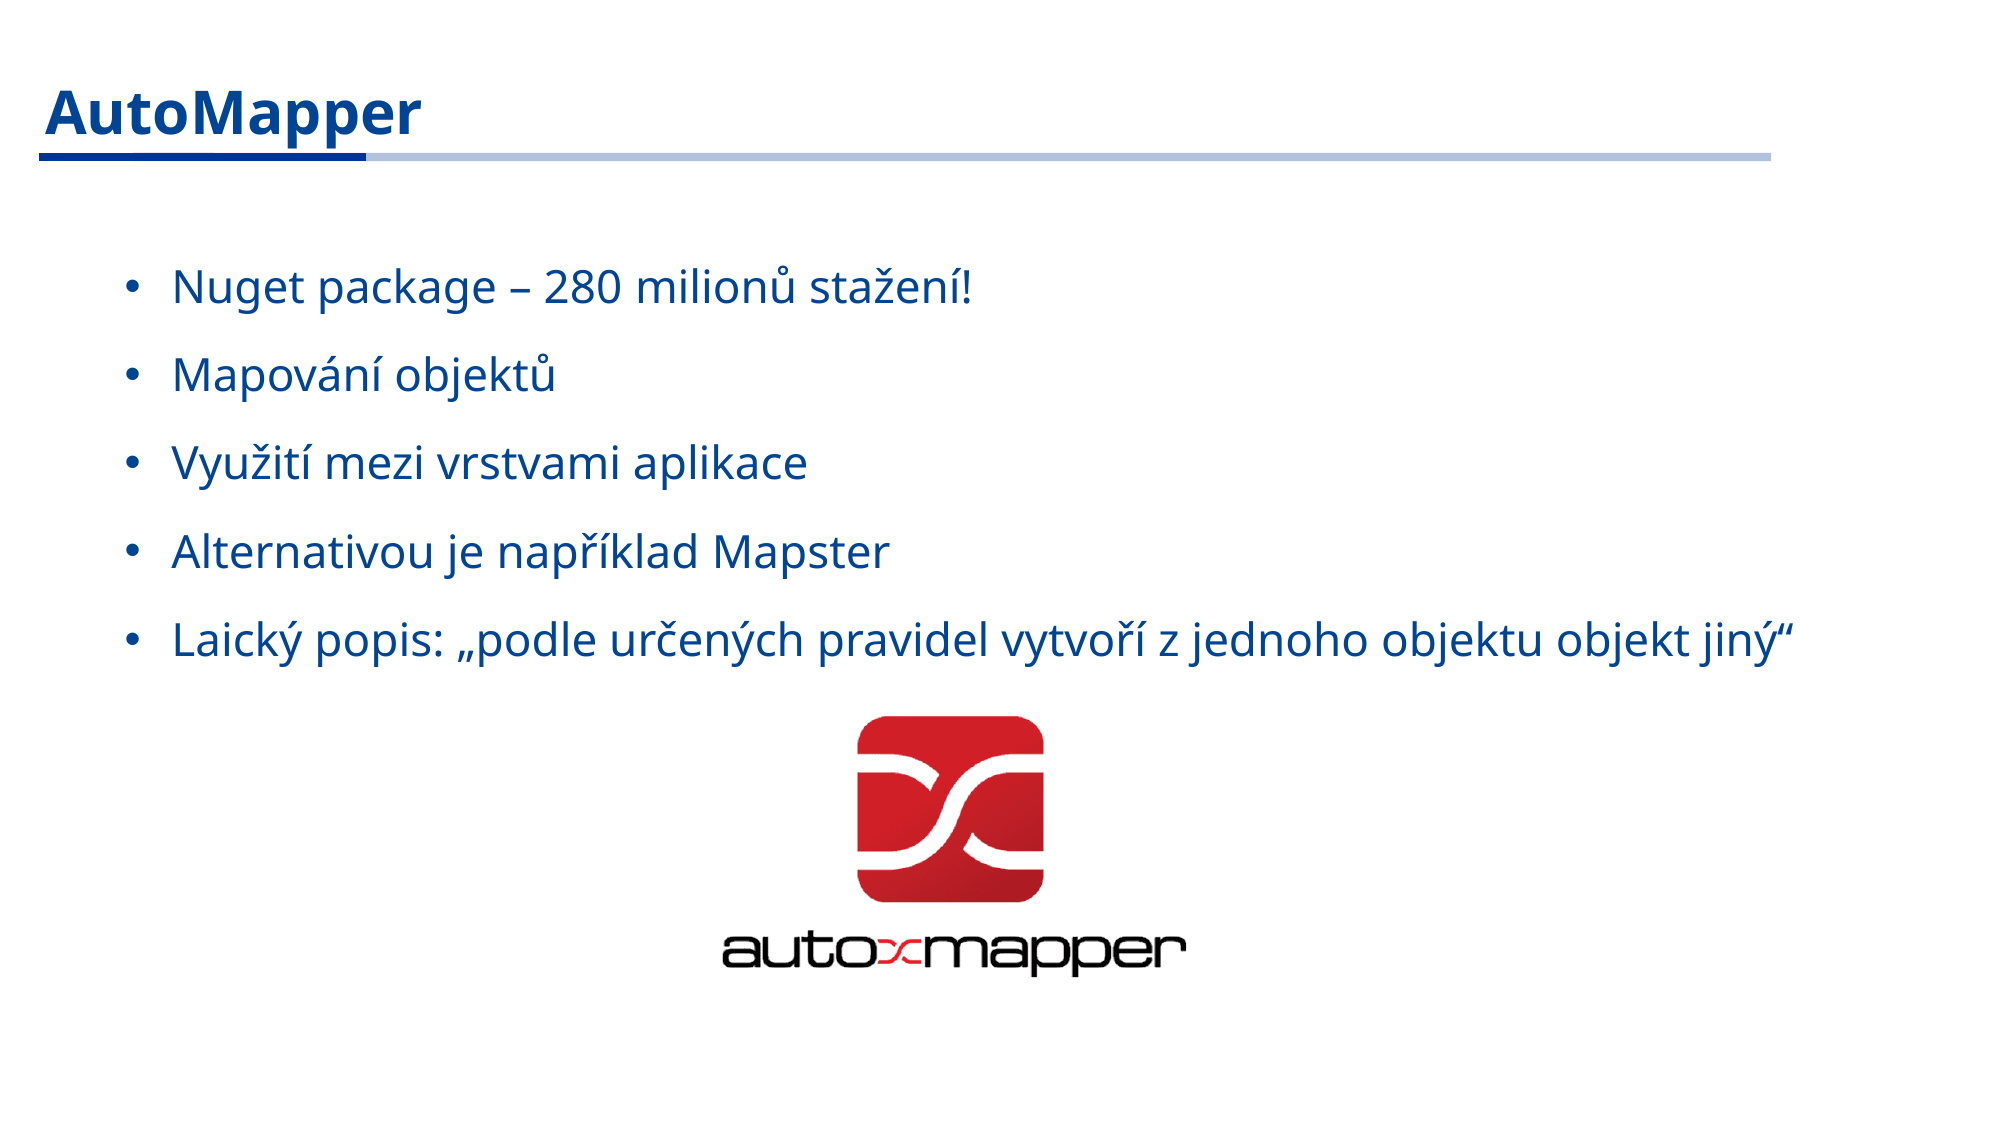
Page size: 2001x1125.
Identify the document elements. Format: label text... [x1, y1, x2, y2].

picture [707, 702, 1196, 996]
text_box AutoMapper [35, 64, 1450, 157]
text_box Nuget package – 280 milionů stažení! Mapování objektů Využití mezi vrstvami aplikace Alternativou je například Mapster Laický popis: „podle určených pravidel vytvoří z jednoho objektu objekt jiný“ [114, 250, 2000, 905]
